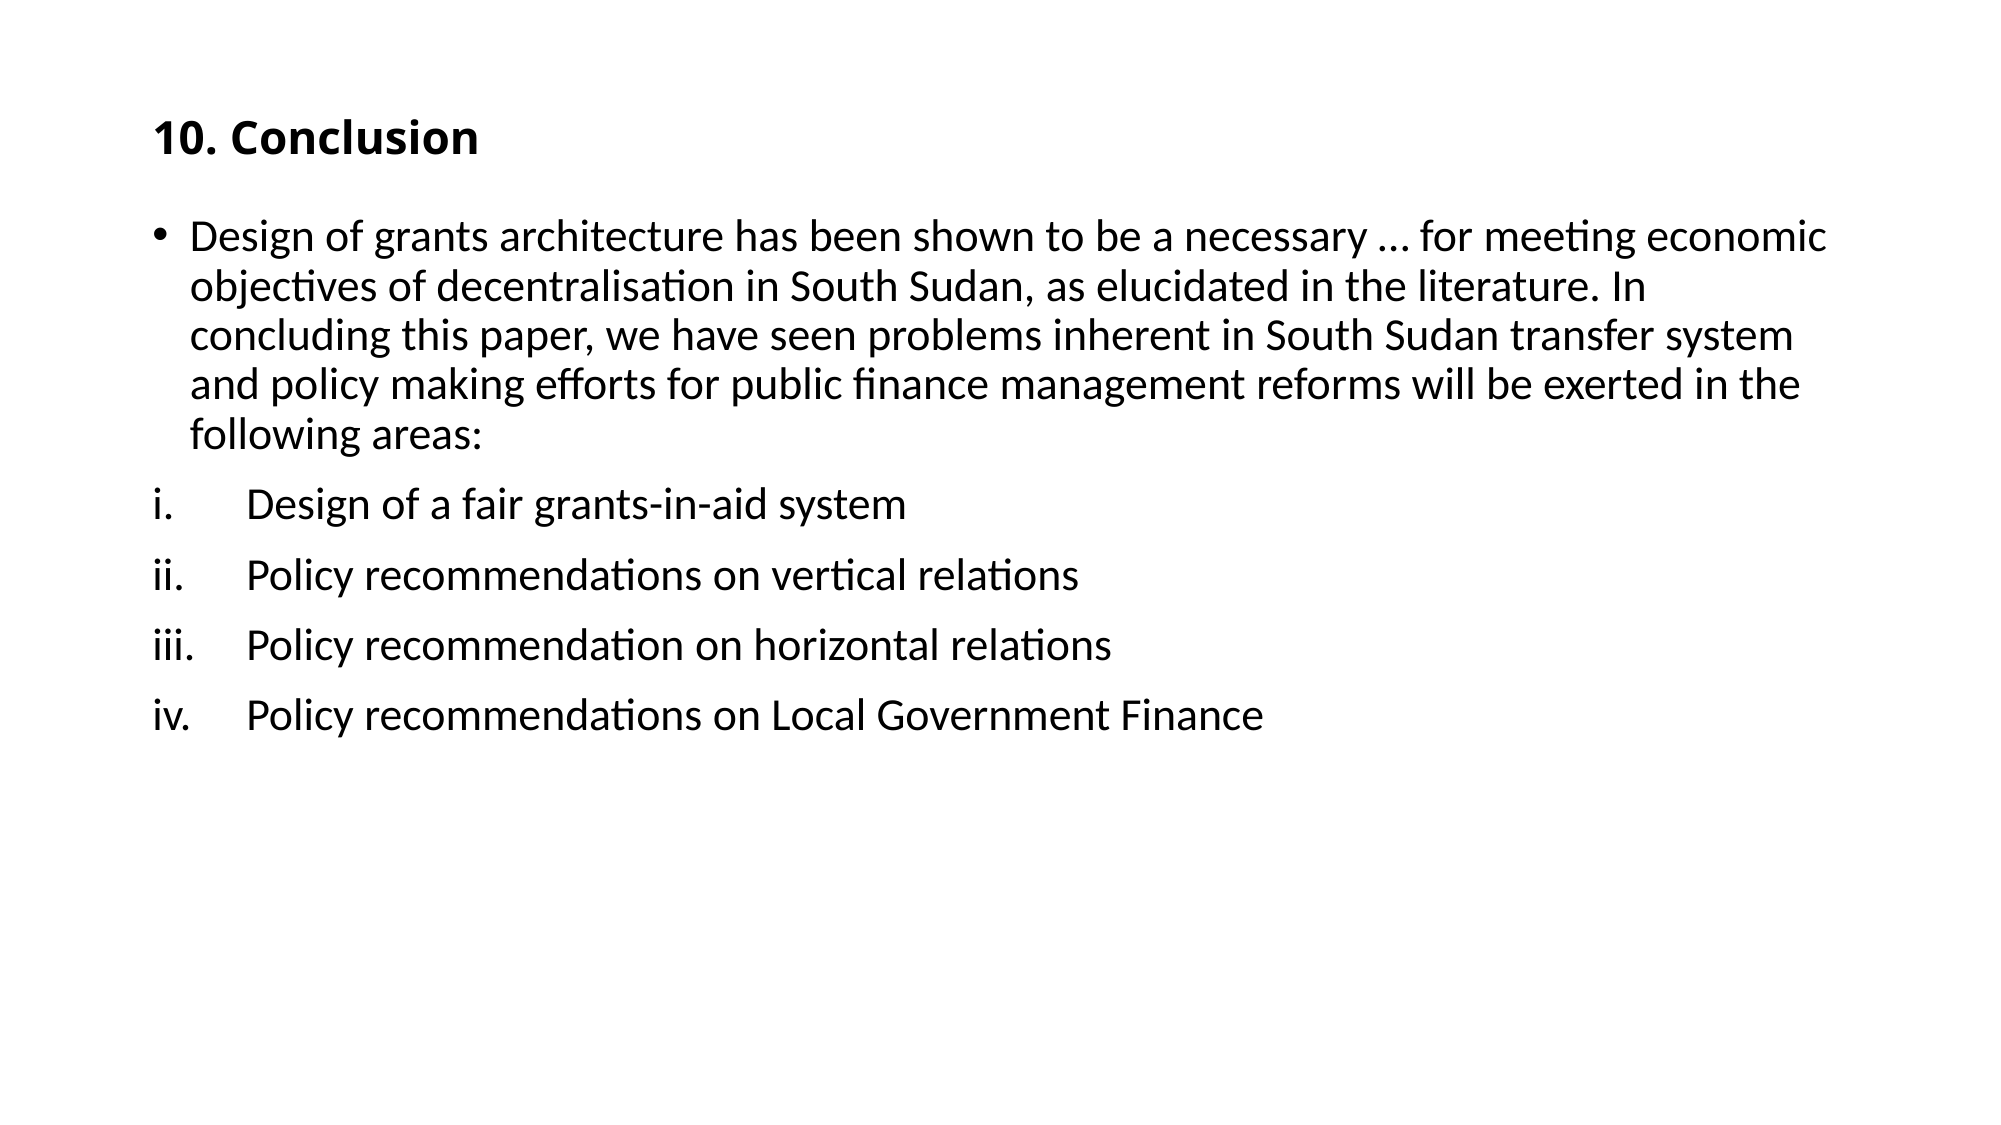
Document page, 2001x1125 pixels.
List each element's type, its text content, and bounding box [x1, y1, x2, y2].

text_box 10. Conclusion [137, 128, 1863, 204]
text_box Design of grants architecture has been shown to be a necessary … for meeting economic objectives of decentralisation in South Sudan, as elucidated in the literature. In concluding this paper, we have seen problems inherent in South Sudan transfer system and policy making efforts for public finance management reforms will be exerted in the following areas: Design of a fair grants-in-aid system Policy recommendations on vertical relations Policy recommendation on horizontal relations Policy recommendations on Local Government Finance [137, 204, 1863, 972]
